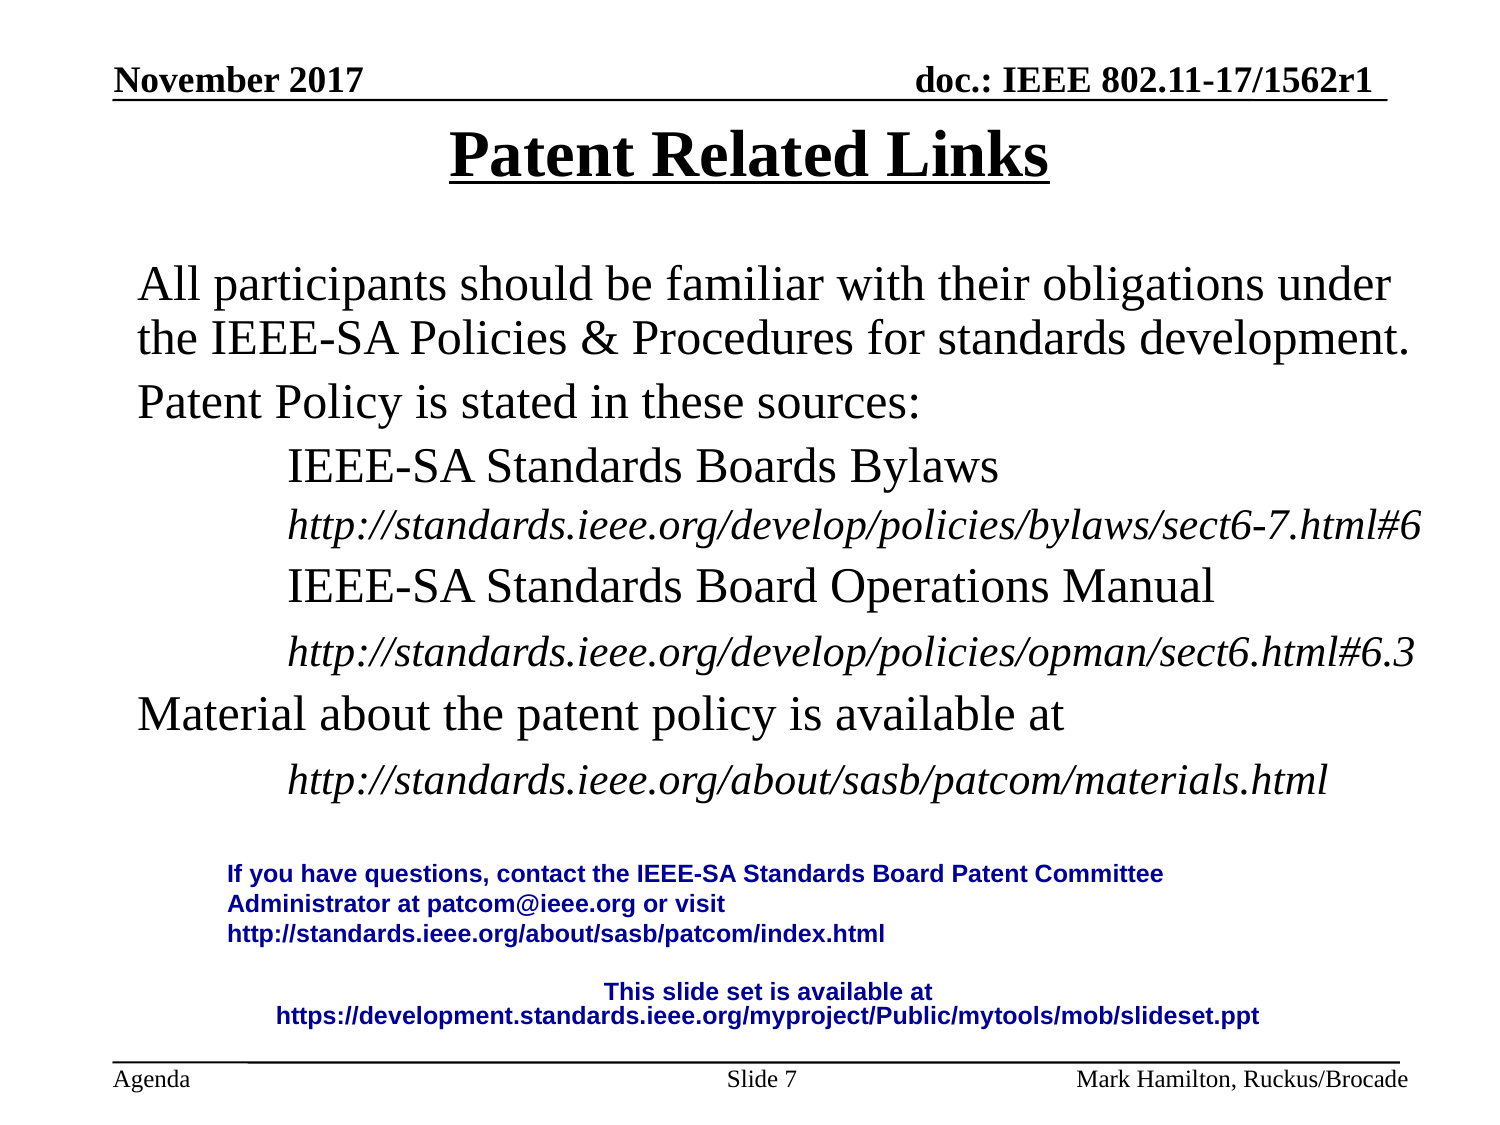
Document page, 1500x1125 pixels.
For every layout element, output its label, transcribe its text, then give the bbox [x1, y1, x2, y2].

text_box If you have questions, contact the IEEE-SA Standards Board Patent Committee Administrator at patcom@ieee.org or visit http://standards.ieee.org/about/sasb/patcom/index.html This slide set is available at https://development.standards.ieee.org/myproject/Public/mytools/mob/slideset.ppt [212, 849, 1325, 1037]
title Patent Related Links [112, 87, 1388, 213]
list All participants should be familiar with their obligations under the IEEE-SA Policies & Procedures for standards development. Patent Policy is stated in these sources: IEEE-SA Standards Boards Bylaws http://standards.ieee.org/develop/policies/bylaws/sect6-7.html#6 IEEE-SA Standards Board Operations Manual http://standards.ieee.org/develop/policies/opman/sect6.html#6.3 Material about the patent policy is available at http://standards.ieee.org/about/sasb/patcom/materials.html [0, 249, 1475, 838]
